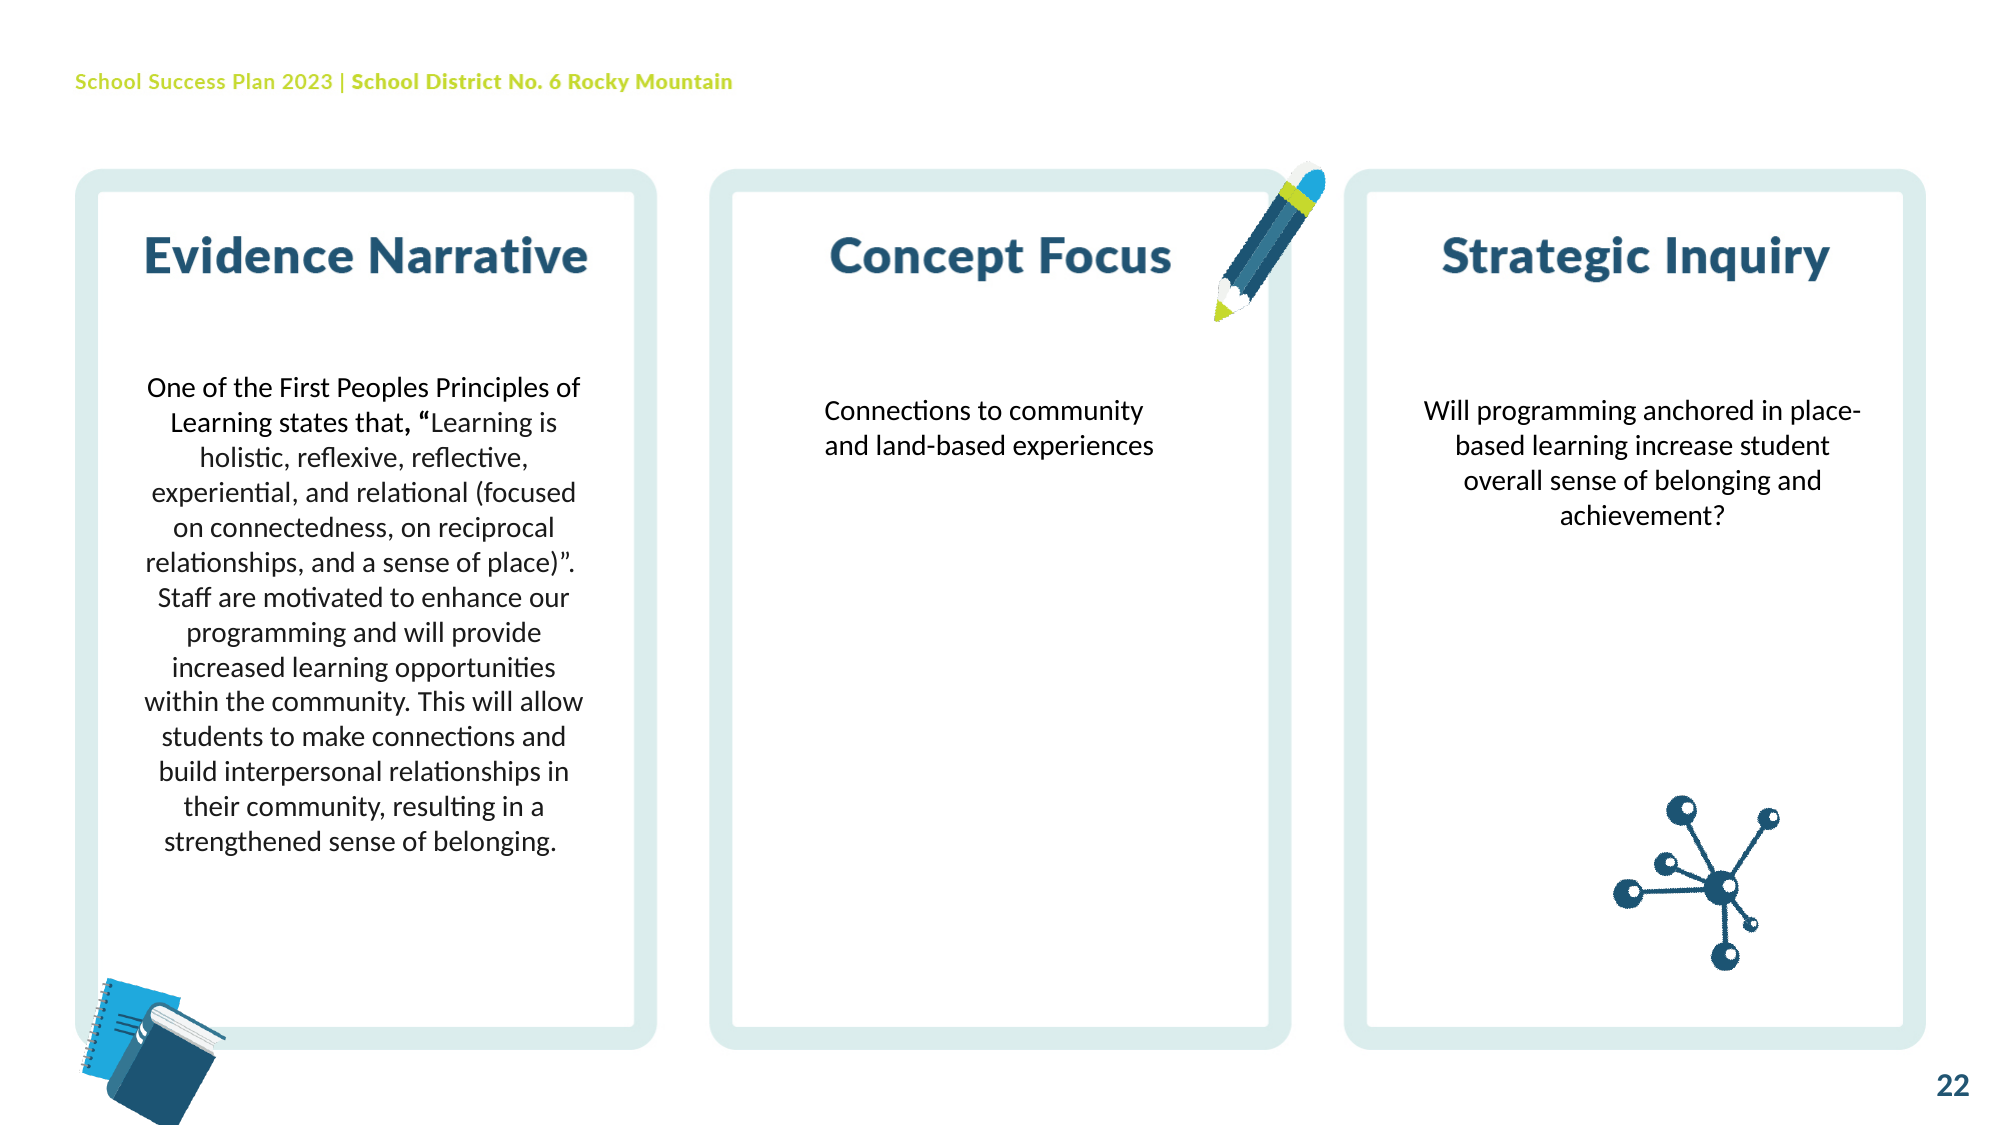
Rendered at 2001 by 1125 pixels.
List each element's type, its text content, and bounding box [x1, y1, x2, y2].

slide_number 22 [1534, 1053, 1985, 1114]
text_box One of the First Peoples Principles of Learning states that, “Learning is holistic, reflexive, reflective, experiential, and relational (focused on connectedness, on reciprocal relationships, and a sense of place)”. Staff are motivated to enhance our programming and will provide increased learning opportunities within the community. This will allow students to make connections and build interpersonal relationships in their community, resulting in a strengthened sense of belonging. [119, 360, 609, 865]
picture [0, 0, 2001, 1125]
text_box Will programming anchored in place-based learning increase student overall sense of belonging and achievement? [1405, 383, 1881, 539]
text_box Connections to community and land-based experiences [809, 383, 1191, 469]
